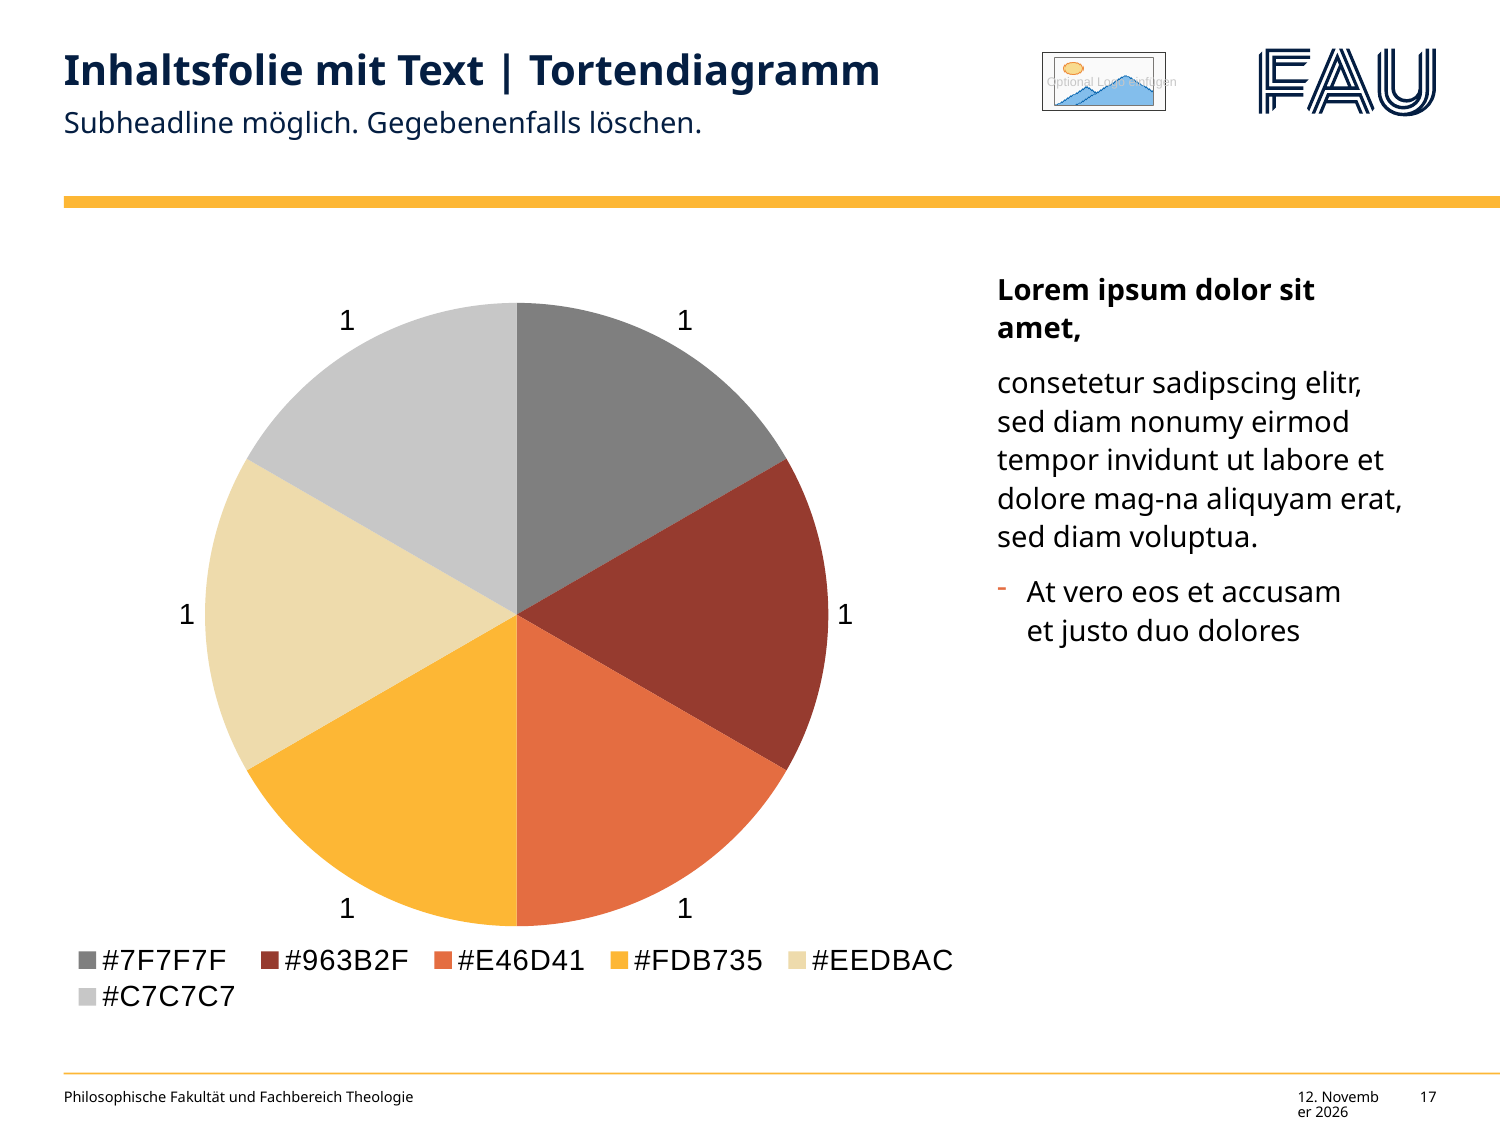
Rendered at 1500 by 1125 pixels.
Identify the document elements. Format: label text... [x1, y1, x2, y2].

slide_number 17 [1406, 1088, 1437, 1106]
picture [1037, 49, 1171, 113]
chart [63, 267, 970, 1018]
list Subheadline möglich. Gegebenenfalls löschen. [63, 100, 906, 137]
list Lorem ipsum dolor sit amet, consetetur sadipscing elitr, sed diam nonumy eirmod tempor invidunt ut labore et dolore mag-na aliquyam erat, sed diam voluptua. At vero eos et accusam et justo duo dolores [997, 267, 1437, 1018]
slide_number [1297, 1088, 1387, 1106]
footer Philosophische Fakultät und Fachbereich Theologie [63, 1088, 737, 1106]
title Inhaltsfolie mit Text | Tortendiagramm [63, 49, 906, 95]
